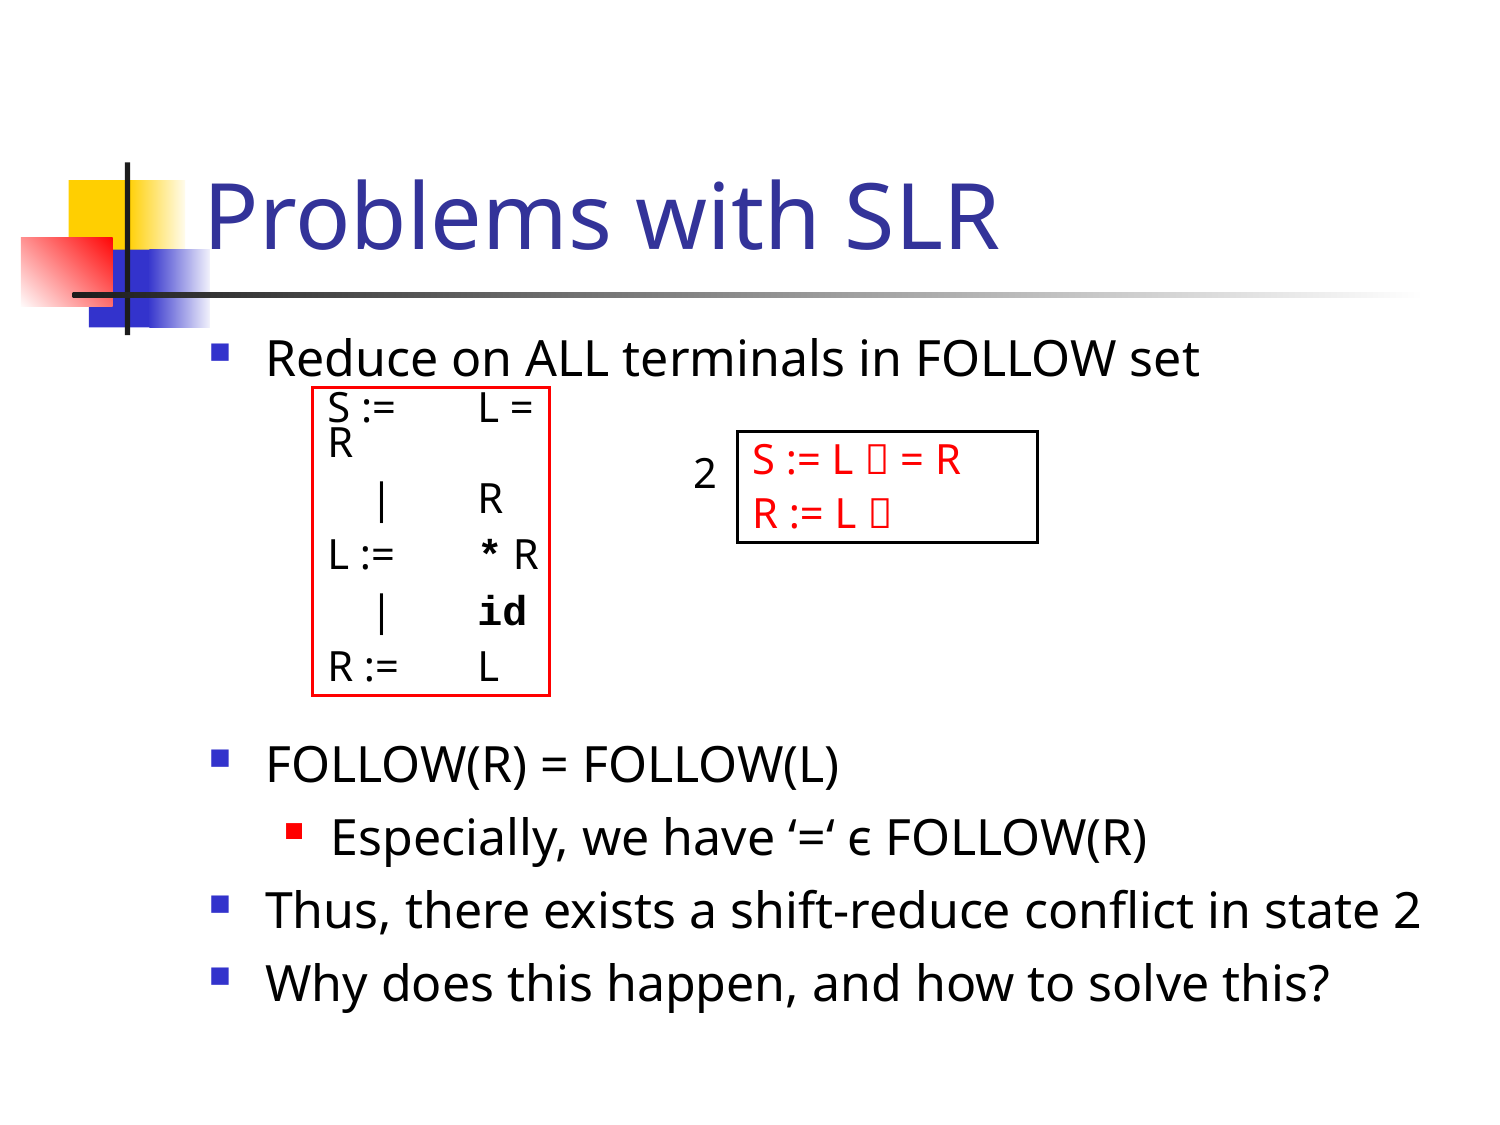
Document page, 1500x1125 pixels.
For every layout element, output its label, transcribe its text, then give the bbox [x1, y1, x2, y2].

list Reduce on ALL terminals in FOLLOW set FOLLOW(R) = FOLLOW(L) Especially, we have ‘=‘ ϵ FOLLOW(R) Thus, there exists a shift-reduce conflict in state 2 Why does this happen, and how to solve this? [193, 331, 1469, 1006]
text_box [677, 431, 1038, 550]
text_box S := L = R | R L := * R | id R := L [312, 387, 550, 696]
title Problems with SLR [188, 35, 1468, 275]
